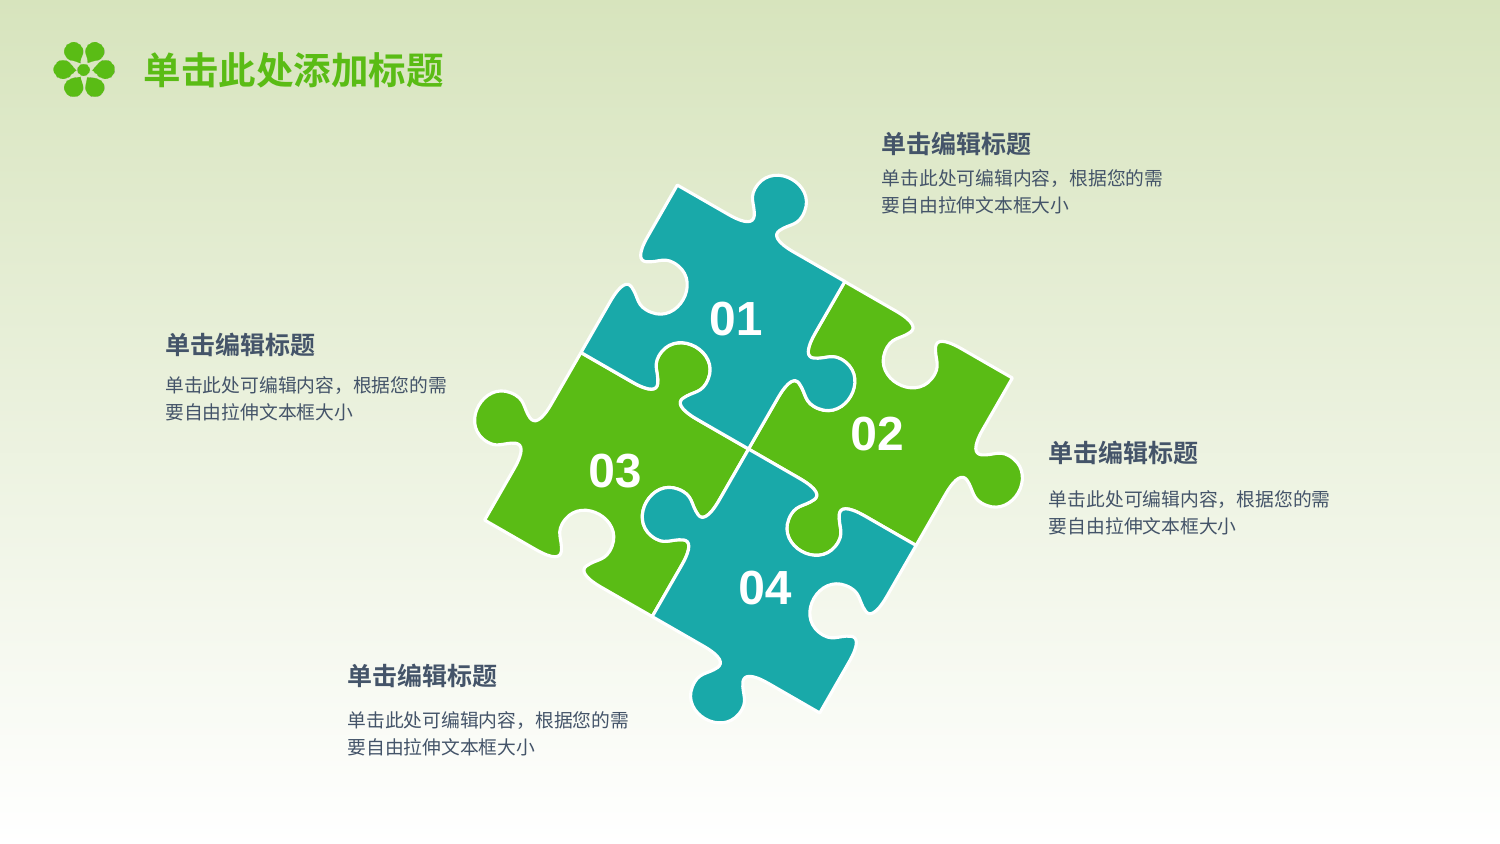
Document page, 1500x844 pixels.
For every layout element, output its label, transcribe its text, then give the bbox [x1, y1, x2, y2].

text_box [642, 449, 917, 723]
text_box [750, 281, 1023, 555]
text_box 单击此处可编辑内容，根据您的需要自由拉伸文本框大小 [347, 703, 635, 758]
text_box 01 [709, 287, 763, 346]
text_box 单击此处可编辑内容，根据您的需要自由拉伸文本框大小 [881, 161, 1169, 216]
text_box 单击编辑标题 [881, 128, 1122, 159]
text_box 单击编辑标题 [347, 660, 588, 691]
text_box 04 [738, 556, 792, 615]
text_box [580, 175, 855, 449]
text_box 单击此处可编辑内容，根据您的需要自由拉伸文本框大小 [1048, 483, 1337, 538]
text_box 单击编辑标题 [165, 330, 407, 360]
text_box 03 [588, 439, 642, 497]
text_box 单击编辑标题 [1048, 437, 1290, 468]
text_box 单击此处可编辑内容，根据您的需要自由拉伸文本框大小 [165, 368, 453, 423]
picture [53, 41, 115, 97]
text_box 02 [850, 401, 904, 460]
text_box [474, 343, 748, 617]
text_box 单击此处添加标题 [132, 40, 455, 98]
